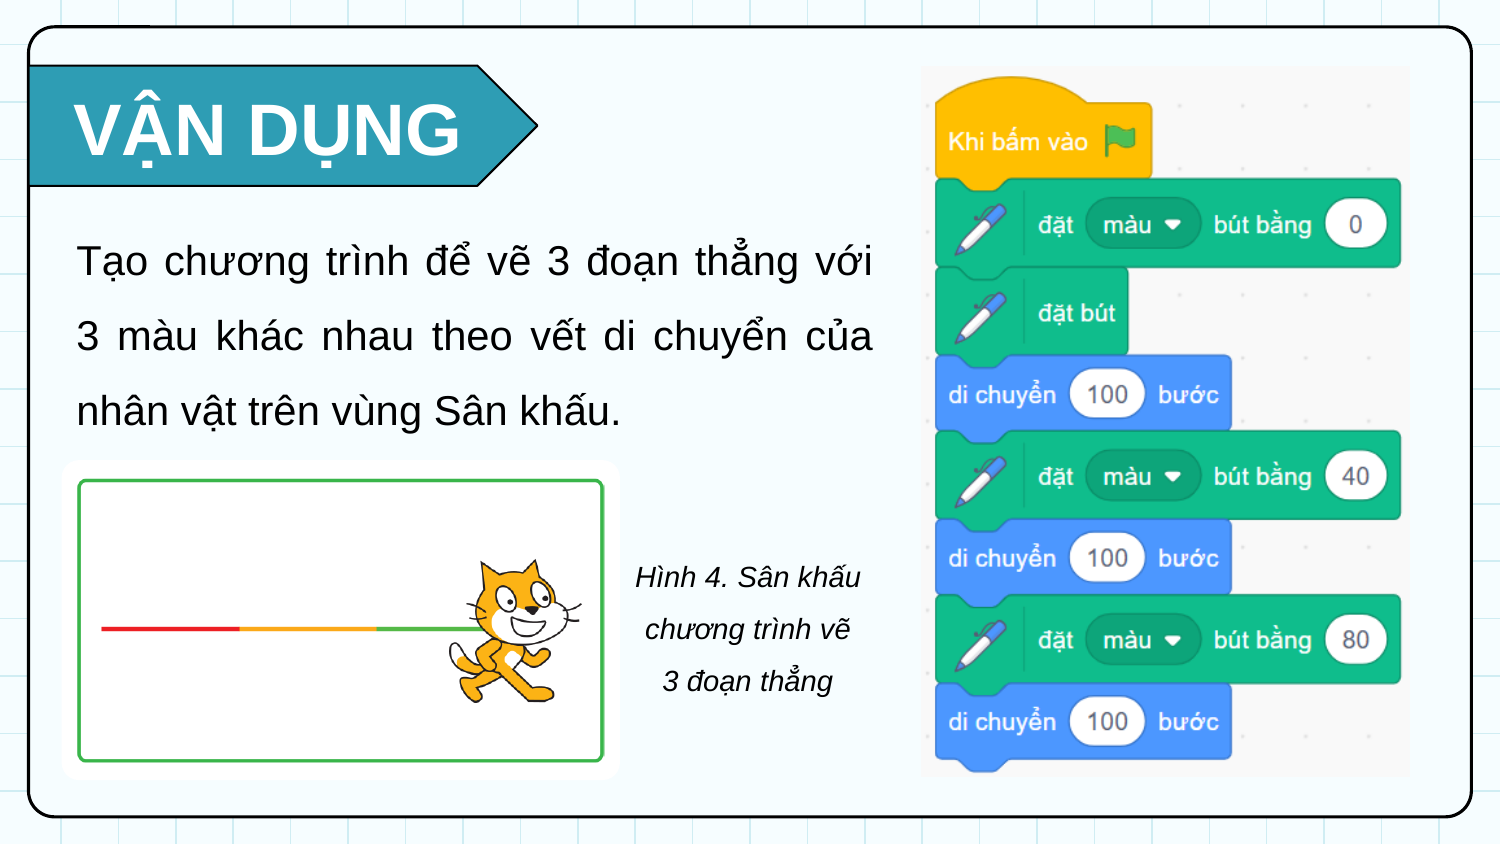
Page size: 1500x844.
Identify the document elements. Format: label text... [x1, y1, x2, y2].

text_box [28, 26, 1472, 817]
text_box VẬN DỤNG [26, 63, 540, 188]
picture [921, 66, 1411, 778]
text_box Tạo chương trình để vẽ 3 đoạn thẳng với 3 màu khác nhau theo vết di chuyển của nhân vật trên vùng Sân khấu. [61, 201, 889, 442]
picture [61, 459, 621, 781]
text_box Hình 4. Sân khấu chương trình vẽ 3 đoạn thẳng [626, 532, 877, 706]
